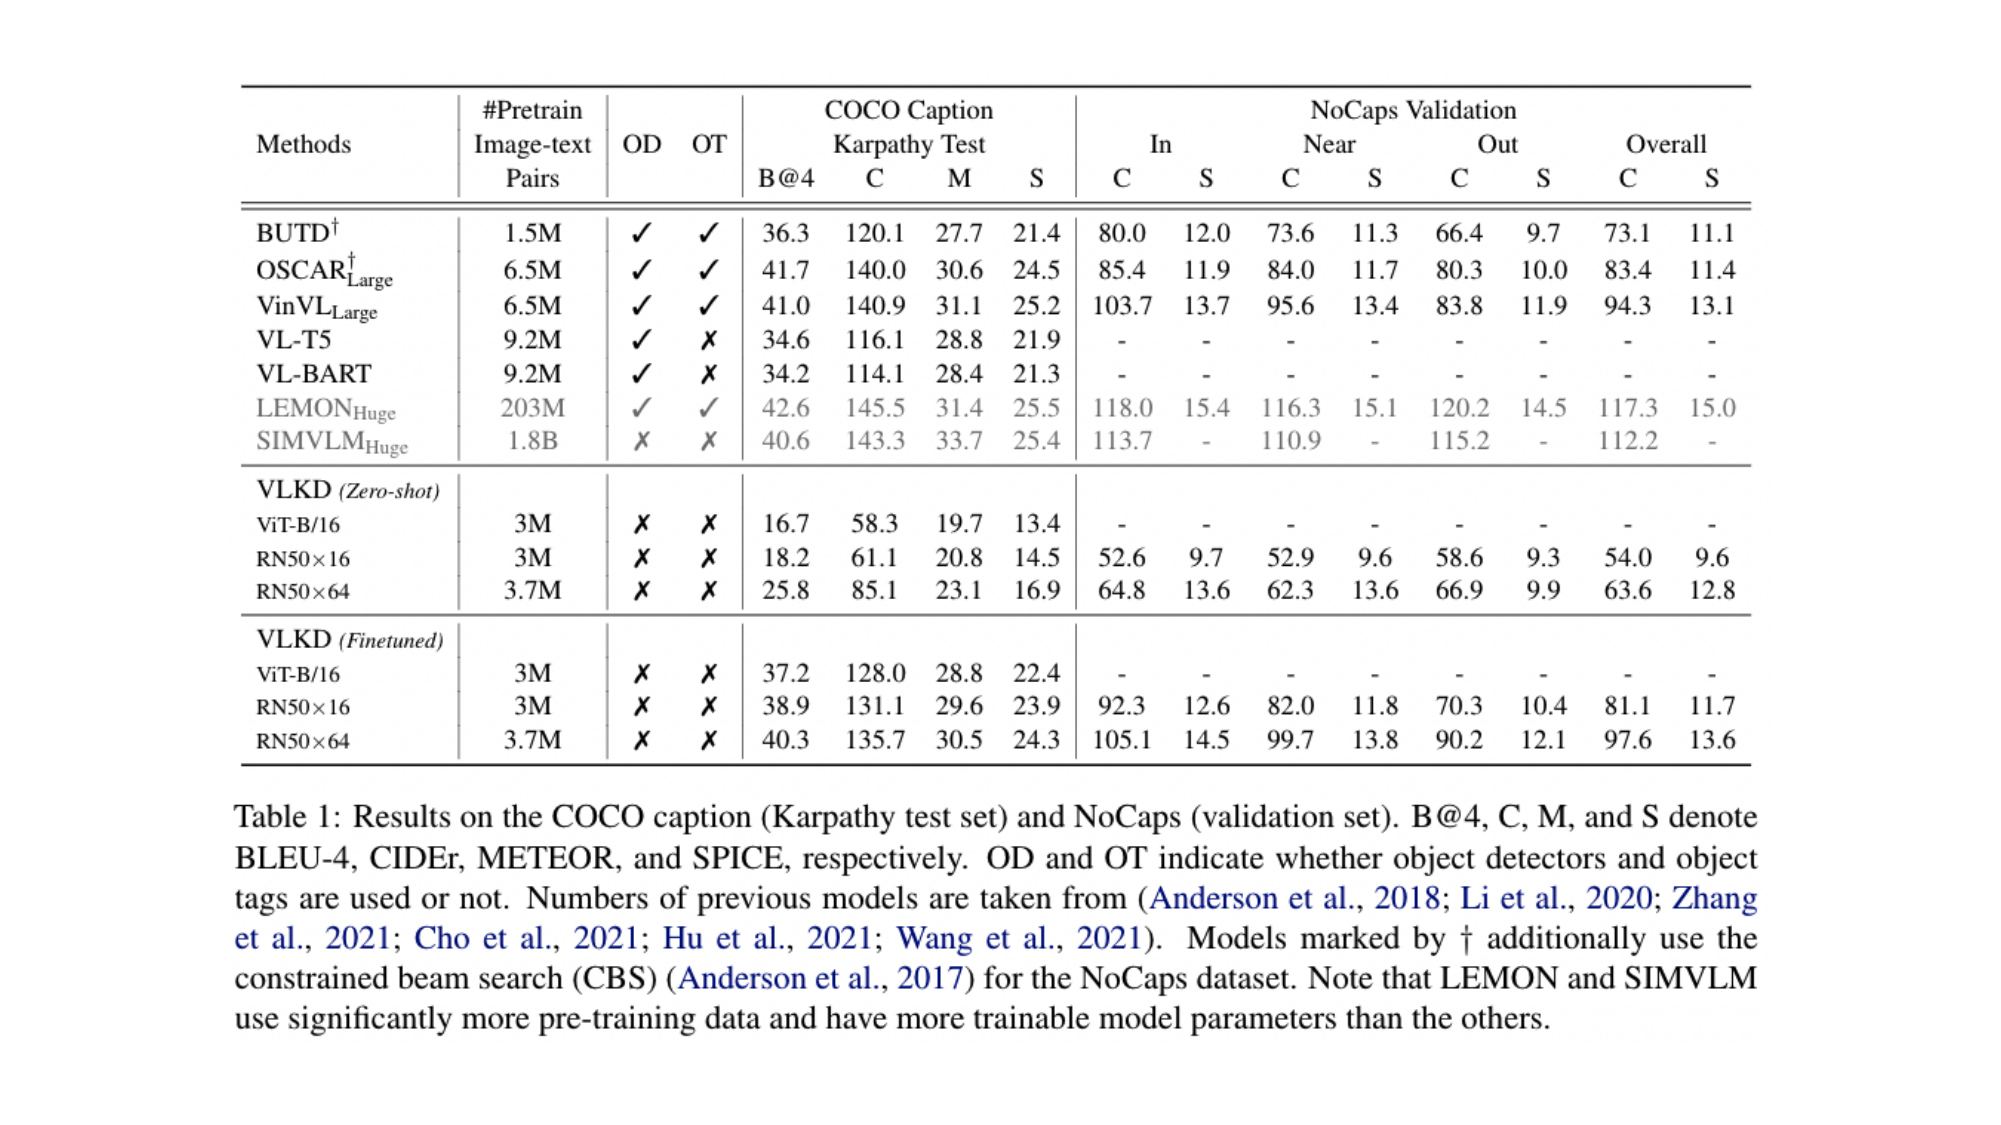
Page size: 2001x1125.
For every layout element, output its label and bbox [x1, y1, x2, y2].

picture [228, 73, 1772, 1051]
